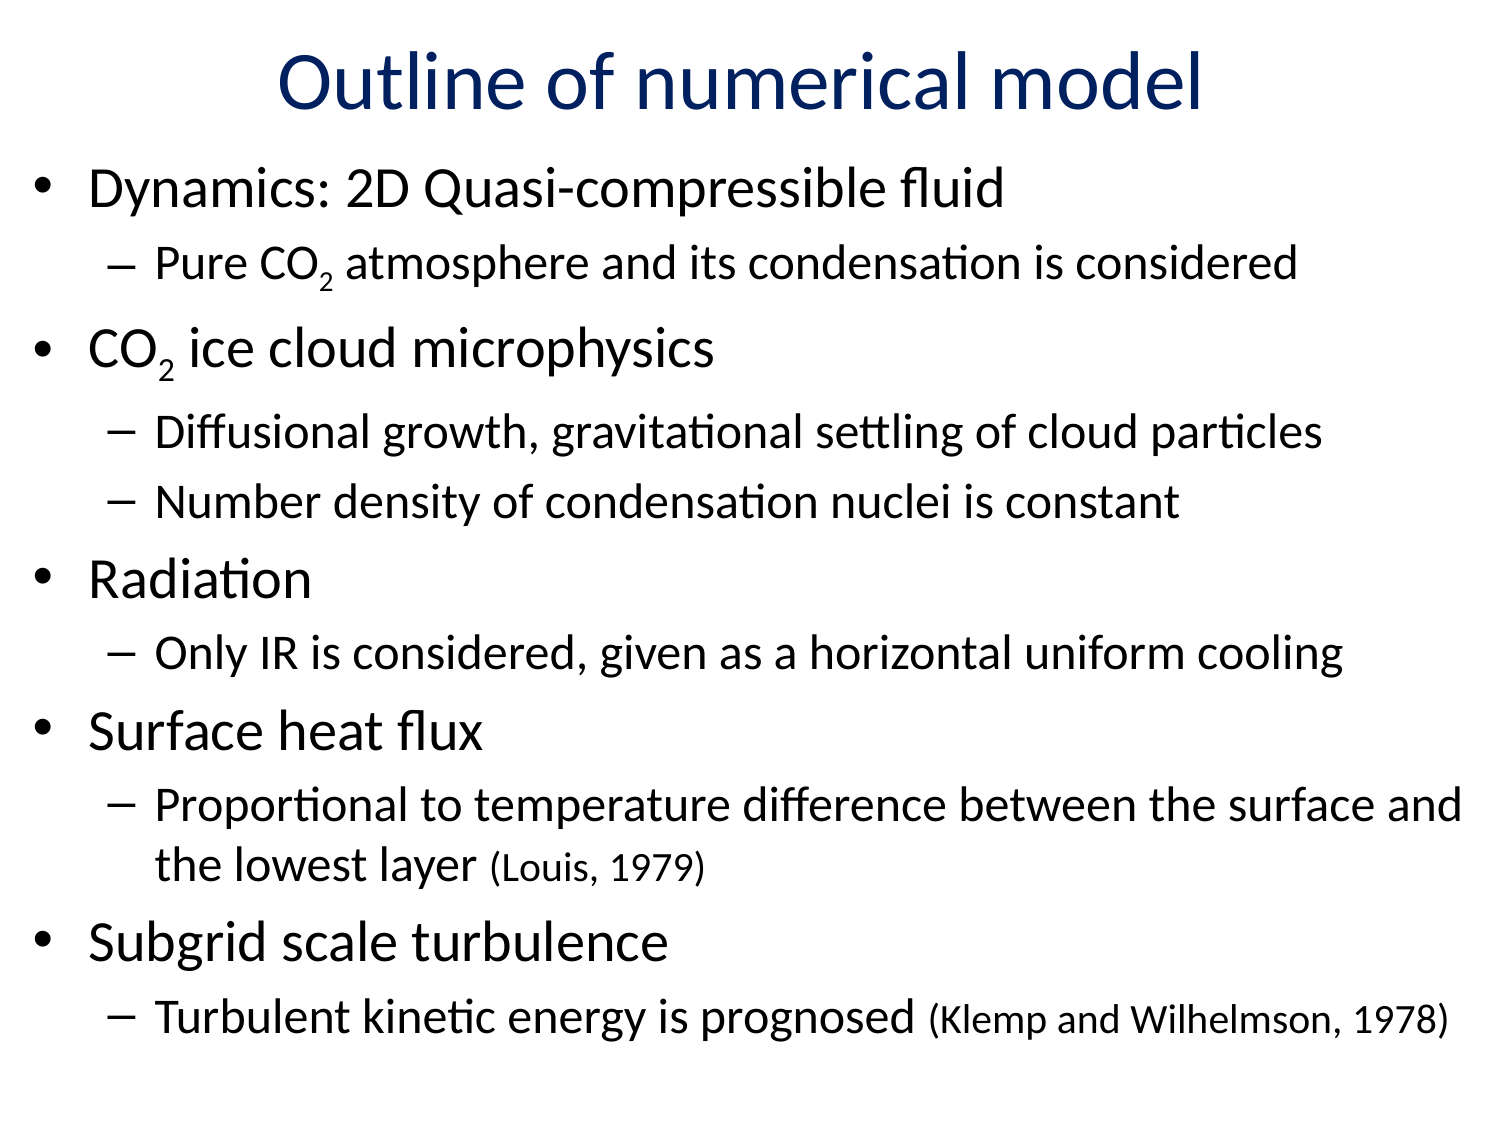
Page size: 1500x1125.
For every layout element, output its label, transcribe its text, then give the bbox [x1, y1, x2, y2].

title Outline of numerical model [41, 7, 1442, 141]
list Dynamics: 2D Quasi-compressible fluid Pure CO2 atmosphere and its condensation is considered CO2 ice cloud microphysics Diffusional growth, gravitational settling of cloud particles Number density of condensation nuclei is constant Radiation Only IR is considered, given as a horizontal uniform cooling Surface heat flux Proportional to temperature difference between the surface and the lowest layer (Louis, 1979) Subgrid scale turbulence Turbulent kinetic energy is prognosed (Klemp and Wilhelmson, 1978) [17, 141, 1500, 1106]
